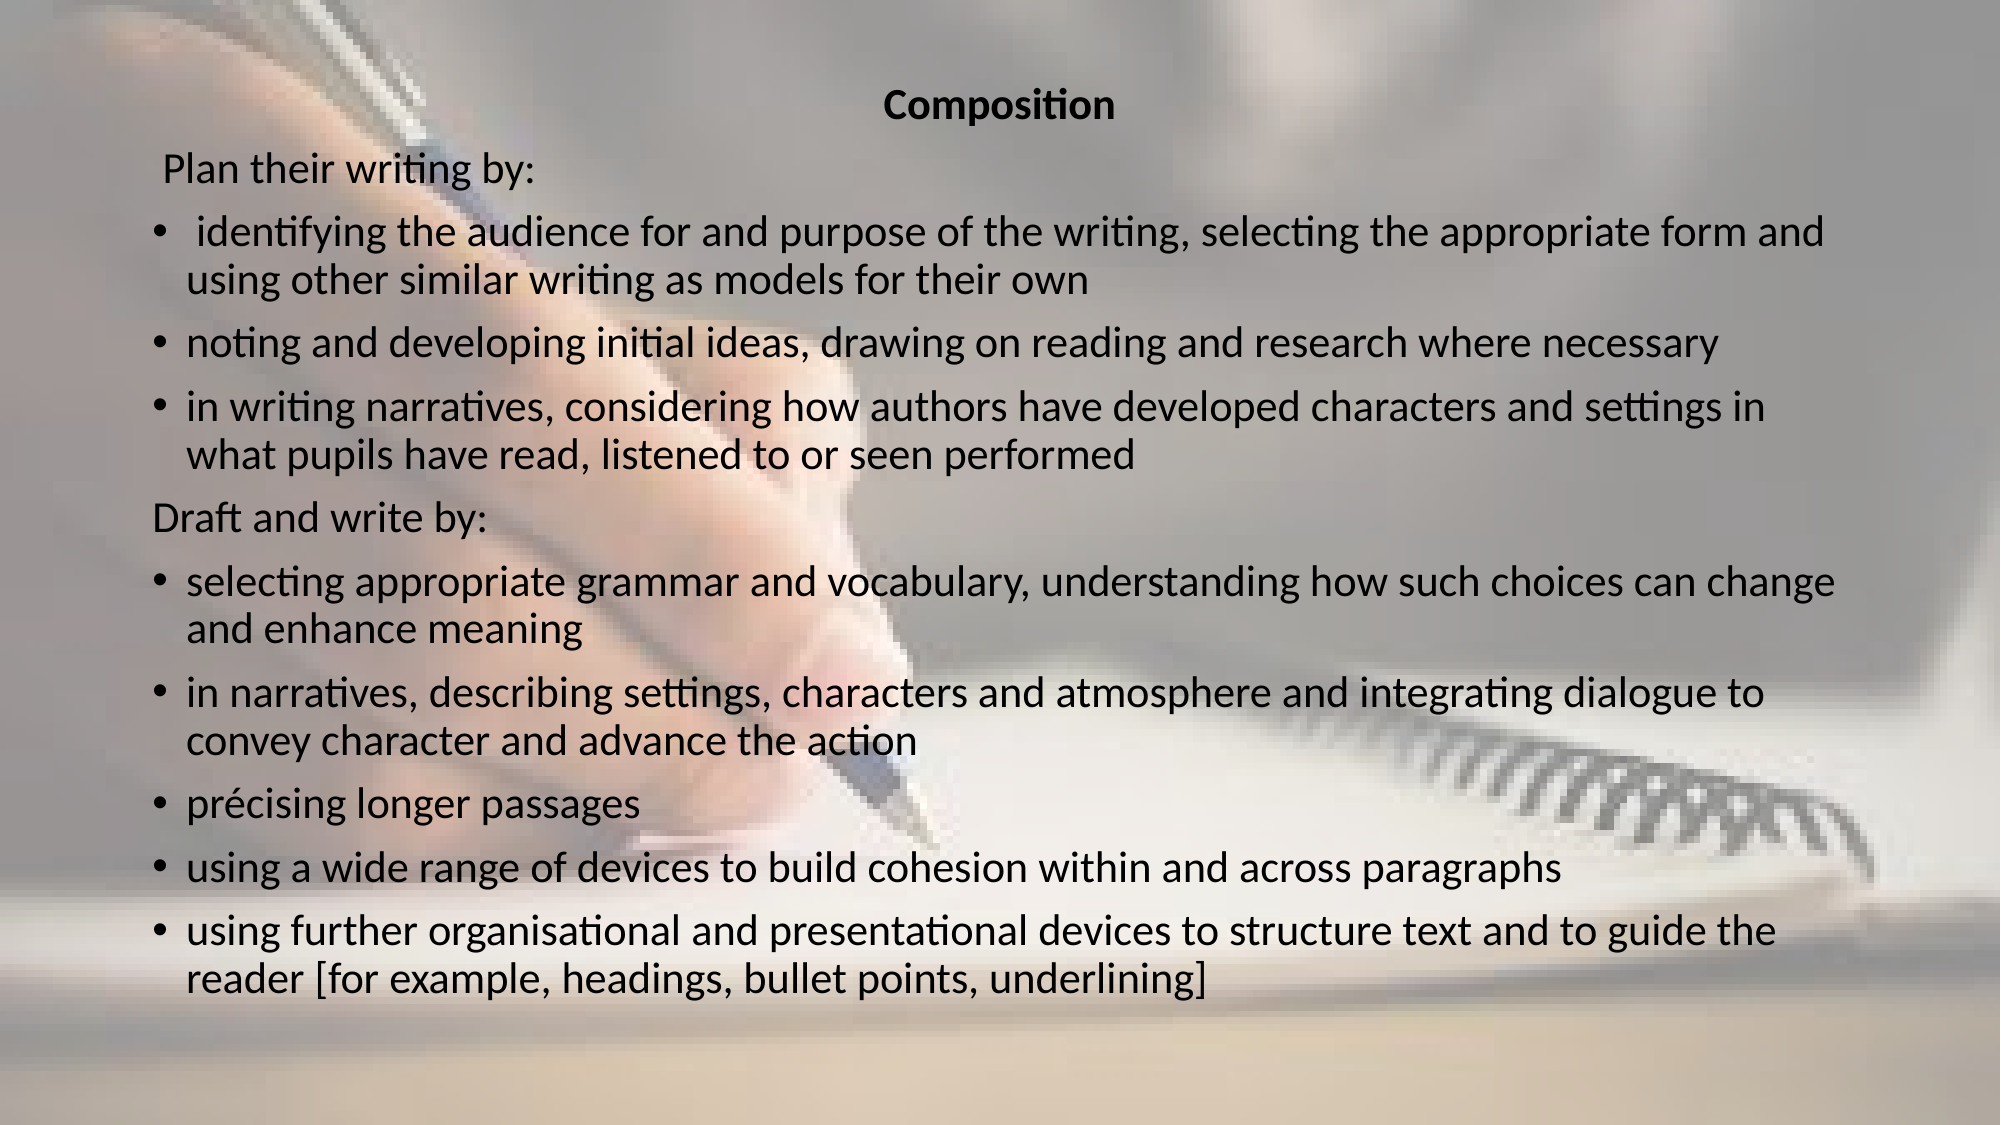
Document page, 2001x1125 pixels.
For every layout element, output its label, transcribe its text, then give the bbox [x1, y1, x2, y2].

list Composition Plan their writing by: identifying the audience for and purpose of the writing, selecting the appropriate form and using other similar writing as models for their own noting and developing initial ideas, drawing on reading and research where necessary in writing narratives, considering how authors have developed characters and settings in what pupils have read, listened to or seen performed Draft and write by: selecting appropriate grammar and vocabulary, understanding how such choices can change and enhance meaning in narratives, describing settings, characters and atmosphere and integrating dialogue to convey character and advance the action précising longer passages using a wide range of devices to build cohesion within and across paragraphs using further organisational and presentational devices to structure text and to guide the reader [for example, headings, bullet points, underlining] [137, 73, 1863, 1014]
